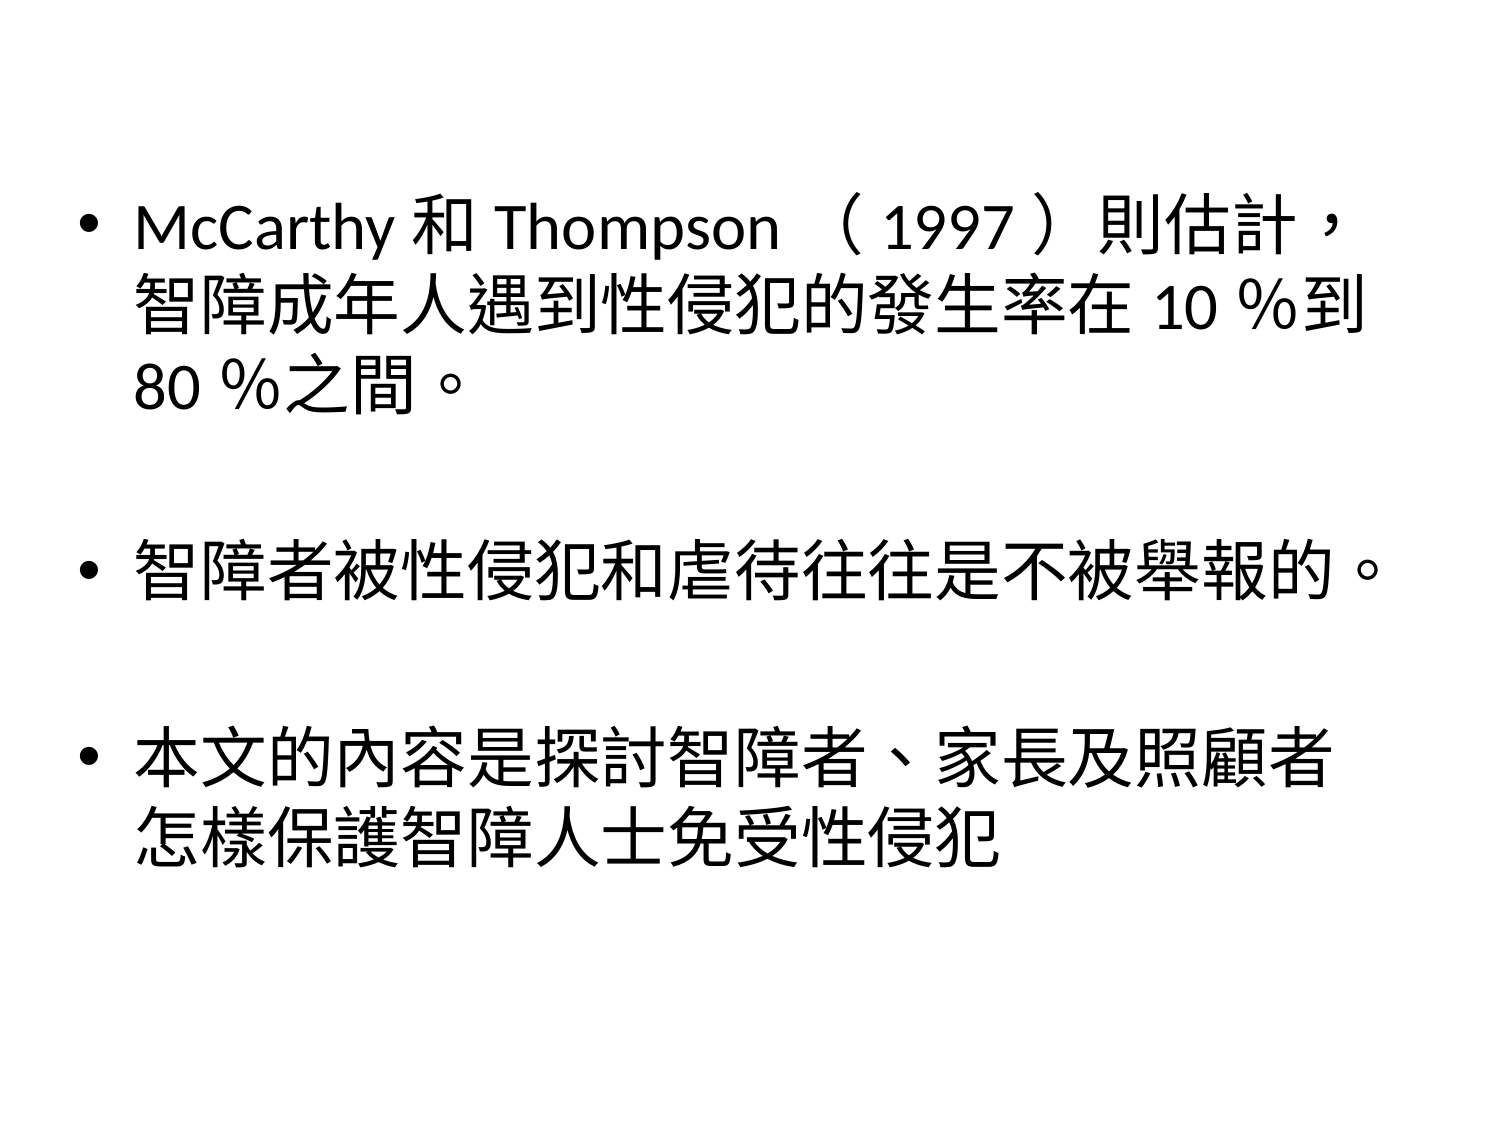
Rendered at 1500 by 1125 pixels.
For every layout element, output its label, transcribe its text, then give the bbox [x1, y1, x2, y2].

list McCarthy和Thompson（1997）則估計，智障成年人遇到性侵犯的發生率在10％到80％之間。 智障者被性侵犯和虐待往往是不被舉報的。 本文的內容是探討智障者、家長及照顧者怎樣保護智障人士免受性侵犯 [62, 174, 1413, 1005]
